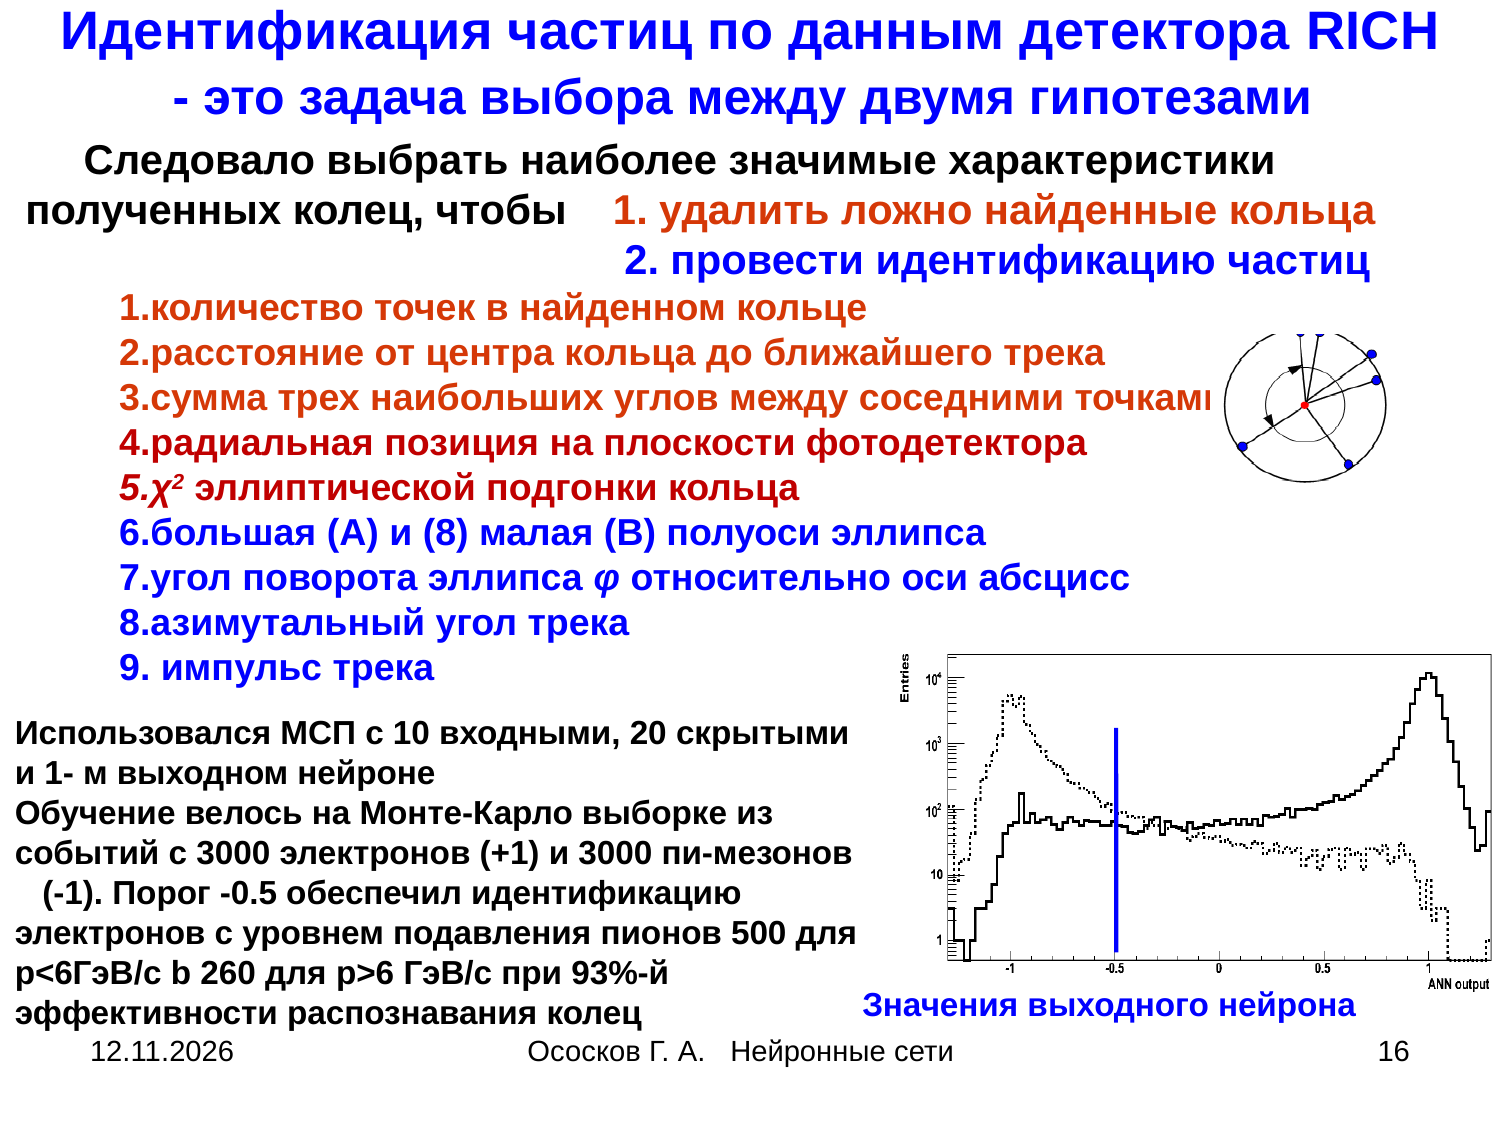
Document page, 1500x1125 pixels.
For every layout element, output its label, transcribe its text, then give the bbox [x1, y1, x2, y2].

picture [1210, 333, 1392, 488]
slide_number 16 [1074, 1024, 1425, 1103]
text_box Использовался МСП с 10 входными, 20 скрытыми и 1- м выходном нейроне Обучение велось на Монте-Карло выборке из событий с 3000 электронов (+1) и 3000 пи-мезонов (-1). Порог -0.5 обеспечил идентификацию электронов с уровнем подавления пионов 500 для р<6ГэВ/c b 260 для р>6 ГэВ/с при 93%-й эффективности распознавания колец [0, 704, 878, 1039]
text_box Значения выходного нейрона [878, 976, 1500, 1031]
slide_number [75, 1024, 425, 1103]
footer Ососков Г. А. Нейронные сети [512, 1024, 988, 1103]
picture [897, 645, 1500, 994]
text_box Следовало выбрать наиболее значимые характеристики полученных колец, чтобы 1. удалить ложно найденные кольца 2. провести идентификацию частиц количество точек в найденном кольце расстояние от центра кольца до ближайшего трека сумма трех наибольших углов между соседними точками радиальная позиция на плоскости фотодетектора χ2 эллиптической подгонки кольца большая (A) и (8) малая (B) полуоси эллипса угол поворота эллипса φ относительно оси абсцисс азимутальный угол трека импульс трека [10, 125, 1500, 696]
title Идентификация частиц по данным детектора RICH - это задача выбора между двумя гипотезами [0, 0, 1500, 121]
